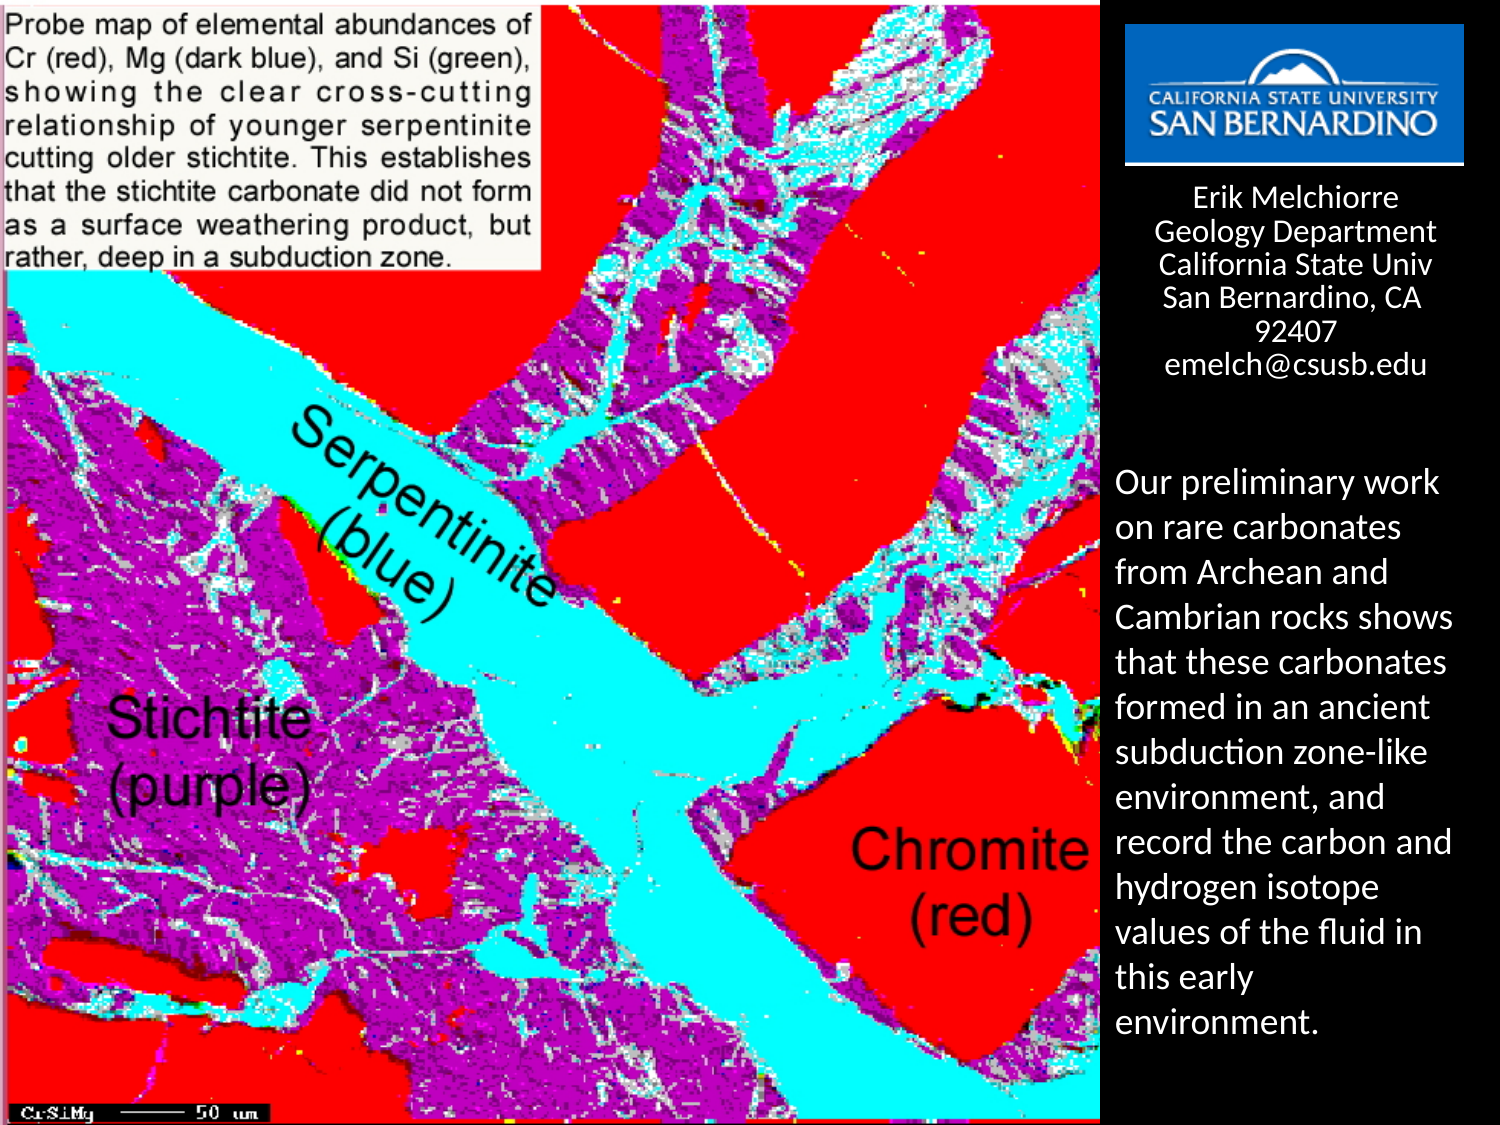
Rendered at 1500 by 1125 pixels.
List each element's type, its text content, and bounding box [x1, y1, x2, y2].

picture [0, 0, 1101, 1125]
picture [1124, 24, 1465, 166]
text_box Erik Melchiorre Geology Department California State Univ San Bernardino, CA 92407 emelch@csusb.edu [1139, 174, 1453, 390]
text_box Our preliminary work on rare carbonates from Archean and Cambrian rocks shows that these carbonates formed in an ancient subduction zone-like environment, and record the carbon and hydrogen isotope values of the fluid in this early environment. [1104, 449, 1475, 1050]
